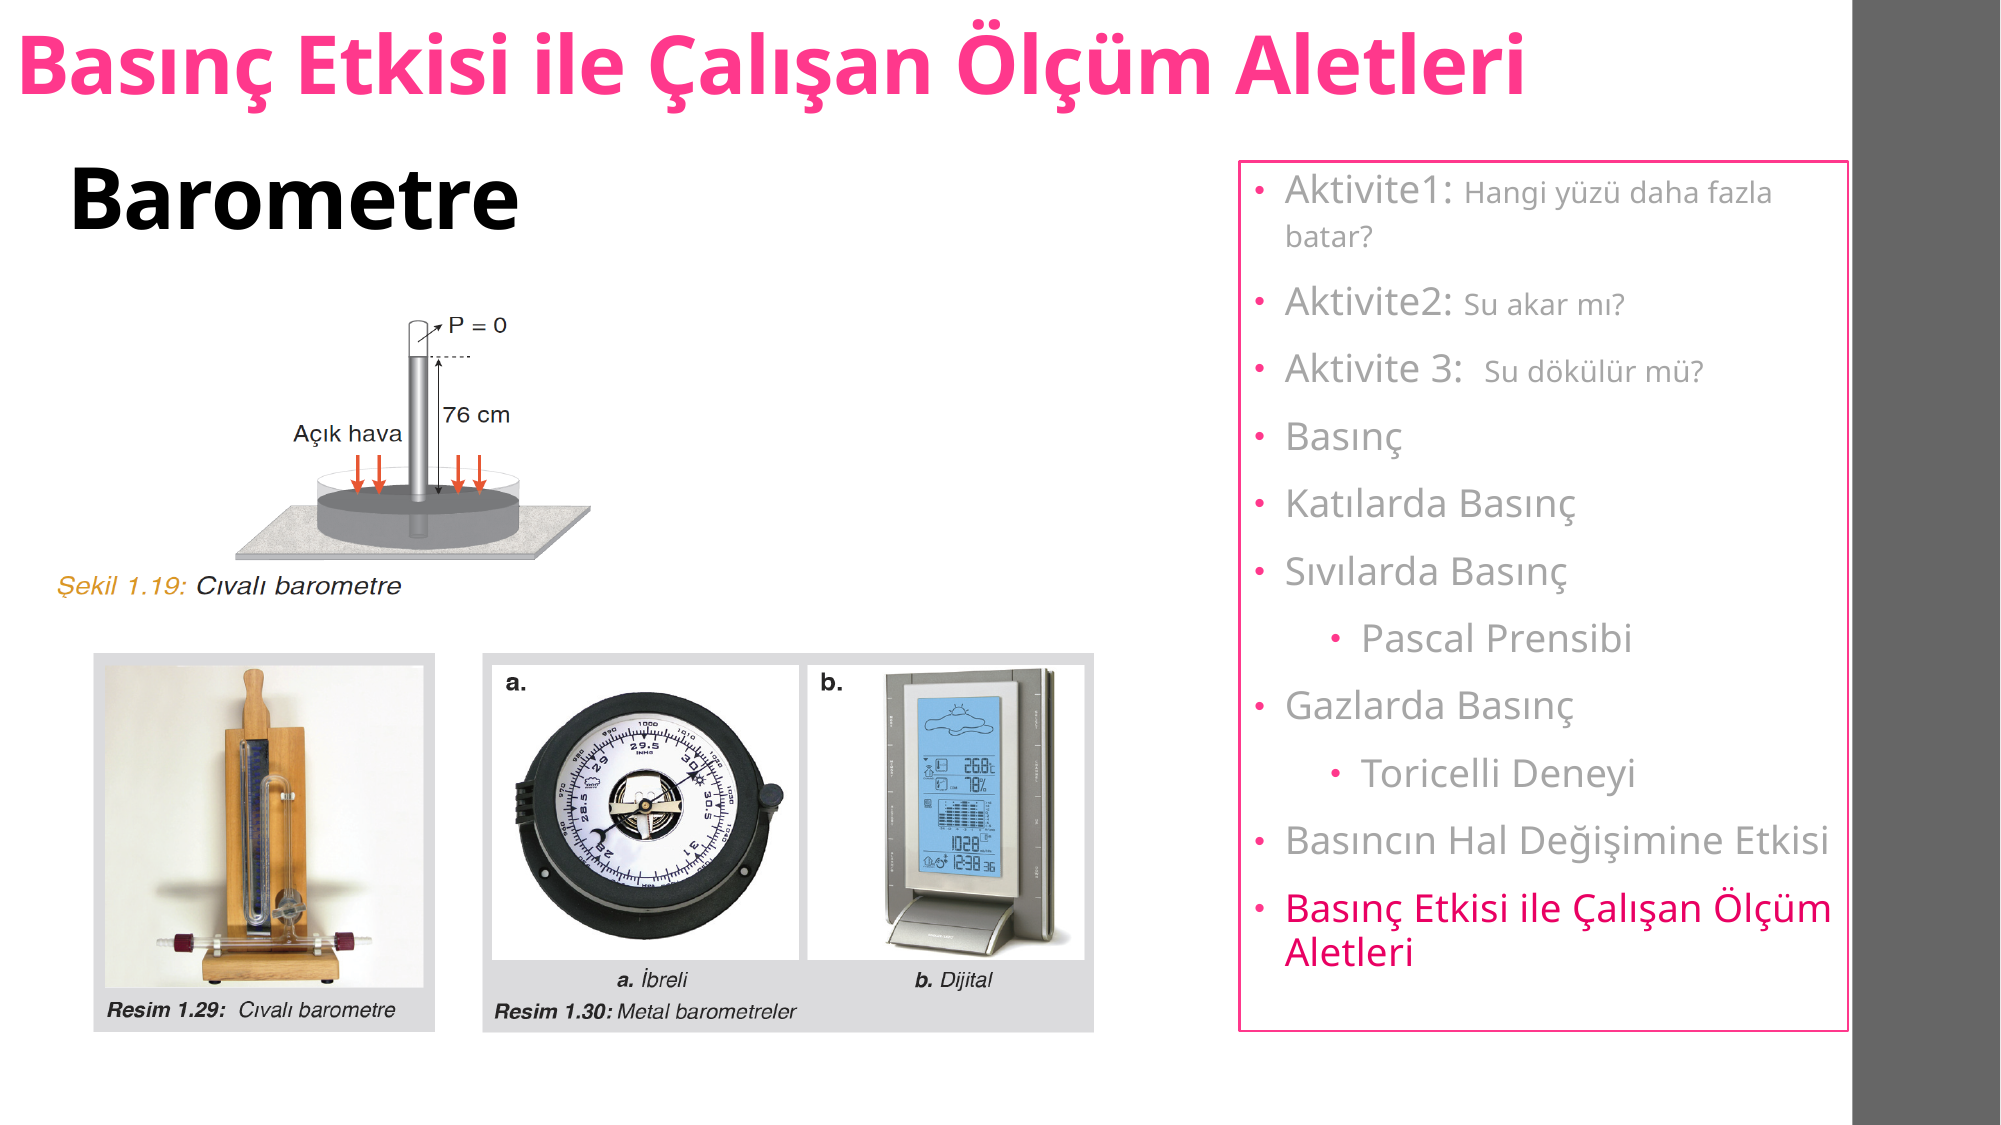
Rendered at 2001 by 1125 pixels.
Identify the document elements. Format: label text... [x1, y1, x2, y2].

picture [90, 649, 1101, 1036]
text_box Aktivite1: Hangi yüzü daha fazla batar? Aktivite2: Su akar mı? Aktivite 3: Su dökülür mü? Basınç Katılarda Basınç Sıvılarda Basınç Pascal Prensibi Gazlarda Basınç Toricelli Deneyi Basıncın Hal Değişimine Etkisi Basınç Etkisi ile Çalışan Ölçüm Aletleri [1238, 160, 1849, 1032]
picture [39, 280, 598, 598]
text_box Basınç Etkisi ile Çalışan Ölçüm Aletleri [0, 0, 1590, 120]
title Barometre [52, 149, 600, 256]
